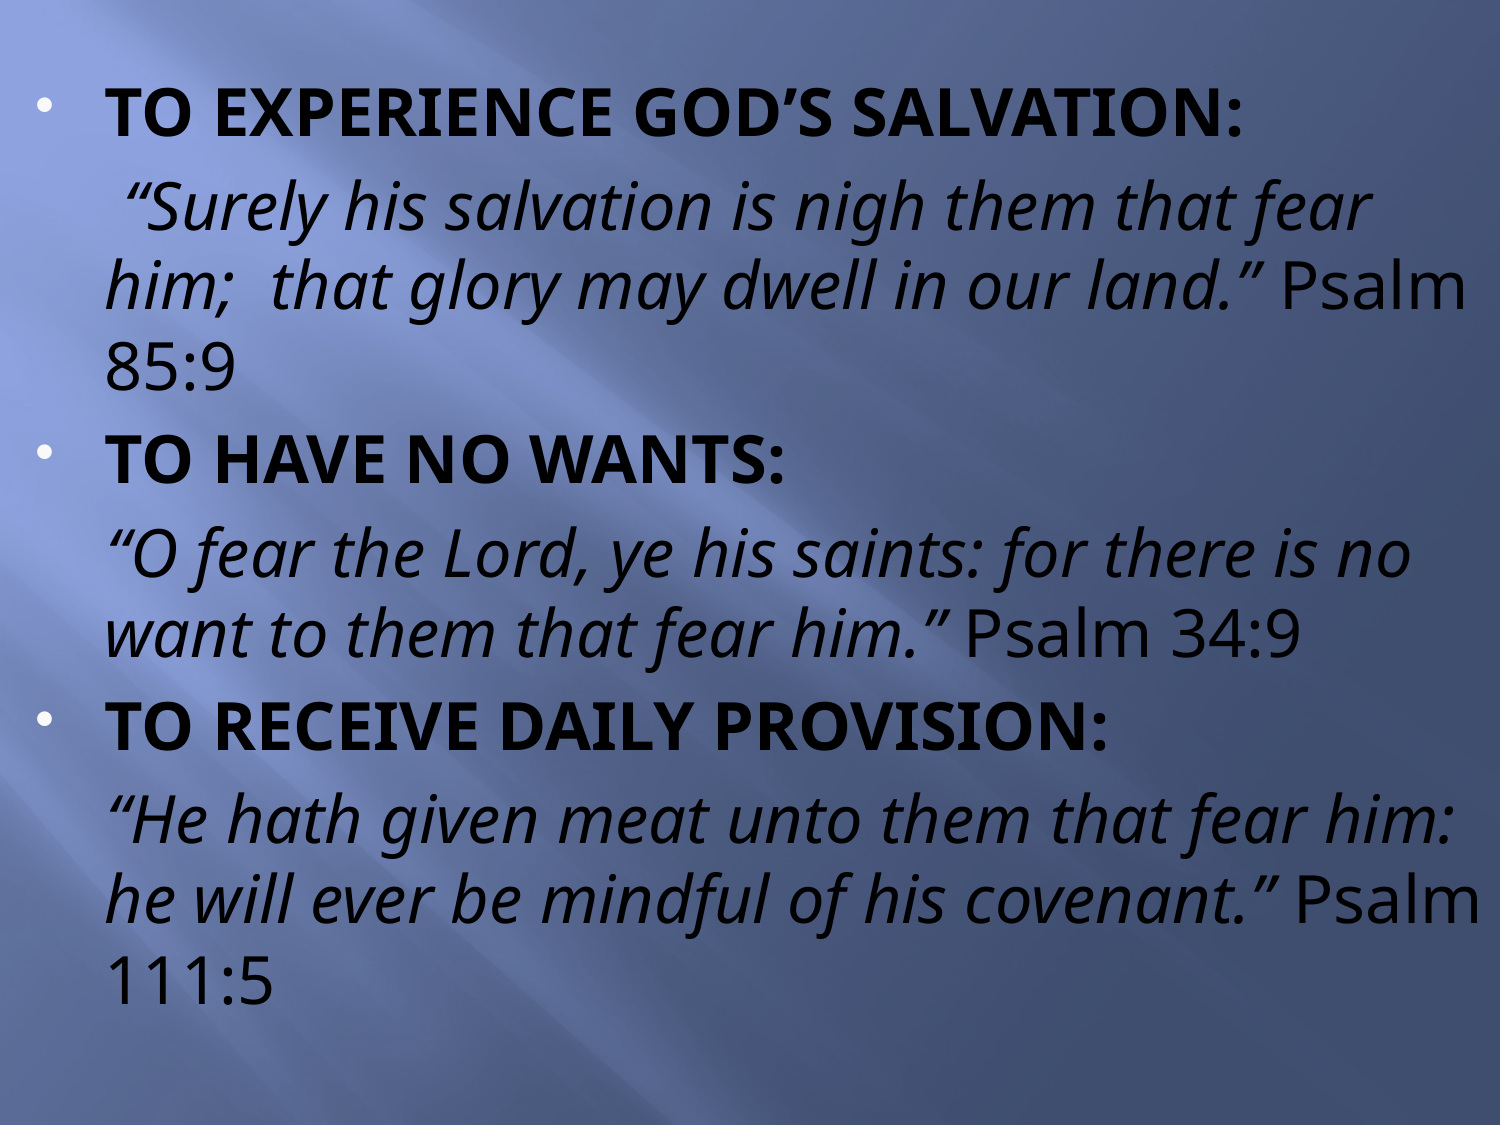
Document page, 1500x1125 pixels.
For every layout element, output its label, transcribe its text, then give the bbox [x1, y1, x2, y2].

list To experience God’s salvation: “Surely his salvation is nigh them that fear him; that glory may dwell in our land.” Psalm 85:9 To have no wants: “O fear the Lord, ye his saints: for there is no want to them that fear him.” Psalm 34:9 To receive daily provision: “He hath given meat unto them that fear him: he will ever be mindful of his covenant.” Psalm 111:5 [0, 62, 1500, 1125]
